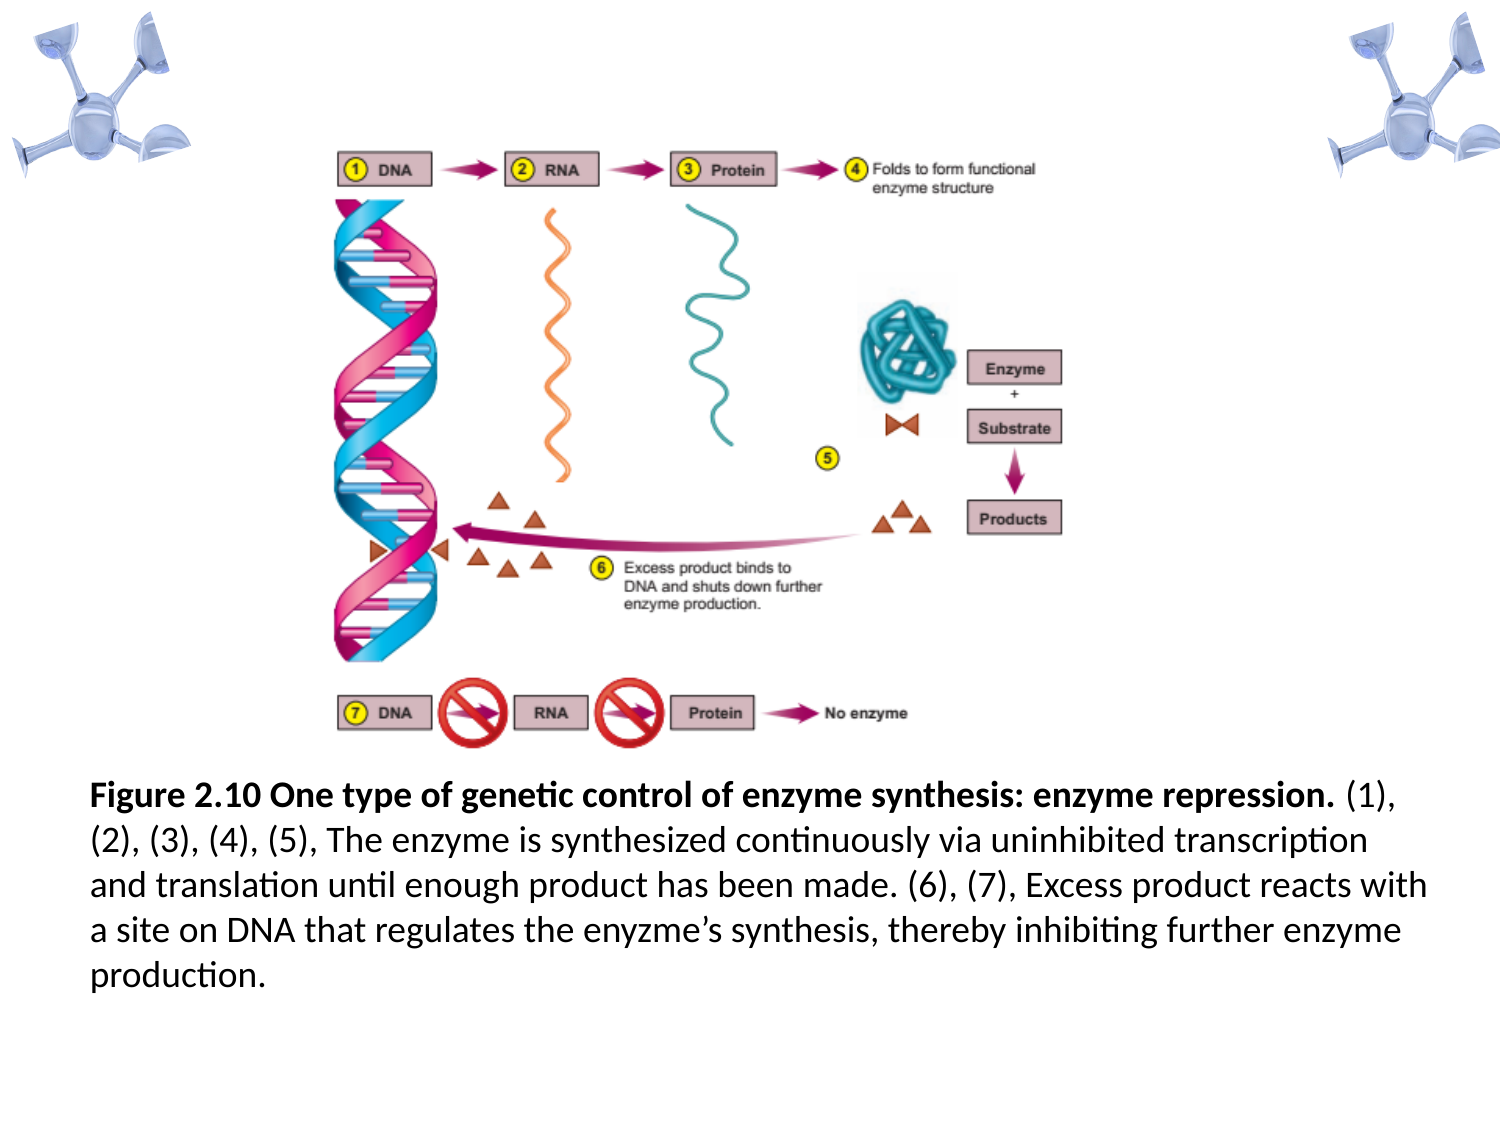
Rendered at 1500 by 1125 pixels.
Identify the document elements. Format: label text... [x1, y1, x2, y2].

picture [224, 137, 1165, 751]
text_box Figure 2.10 One type of genetic control of enzyme synthesis: enzyme repression. (1), (2), (3), (4), (5), The enzyme is synthesized continuously via uninhibited transcription and translation until enough product has been made. (6), (7), Excess product reacts with a site on DNA that regulates the enyzme’s synthesis, thereby inhibiting further enzyme production. [75, 762, 1450, 1048]
text_box [0, 0, 194, 198]
text_box [1299, 0, 1500, 198]
